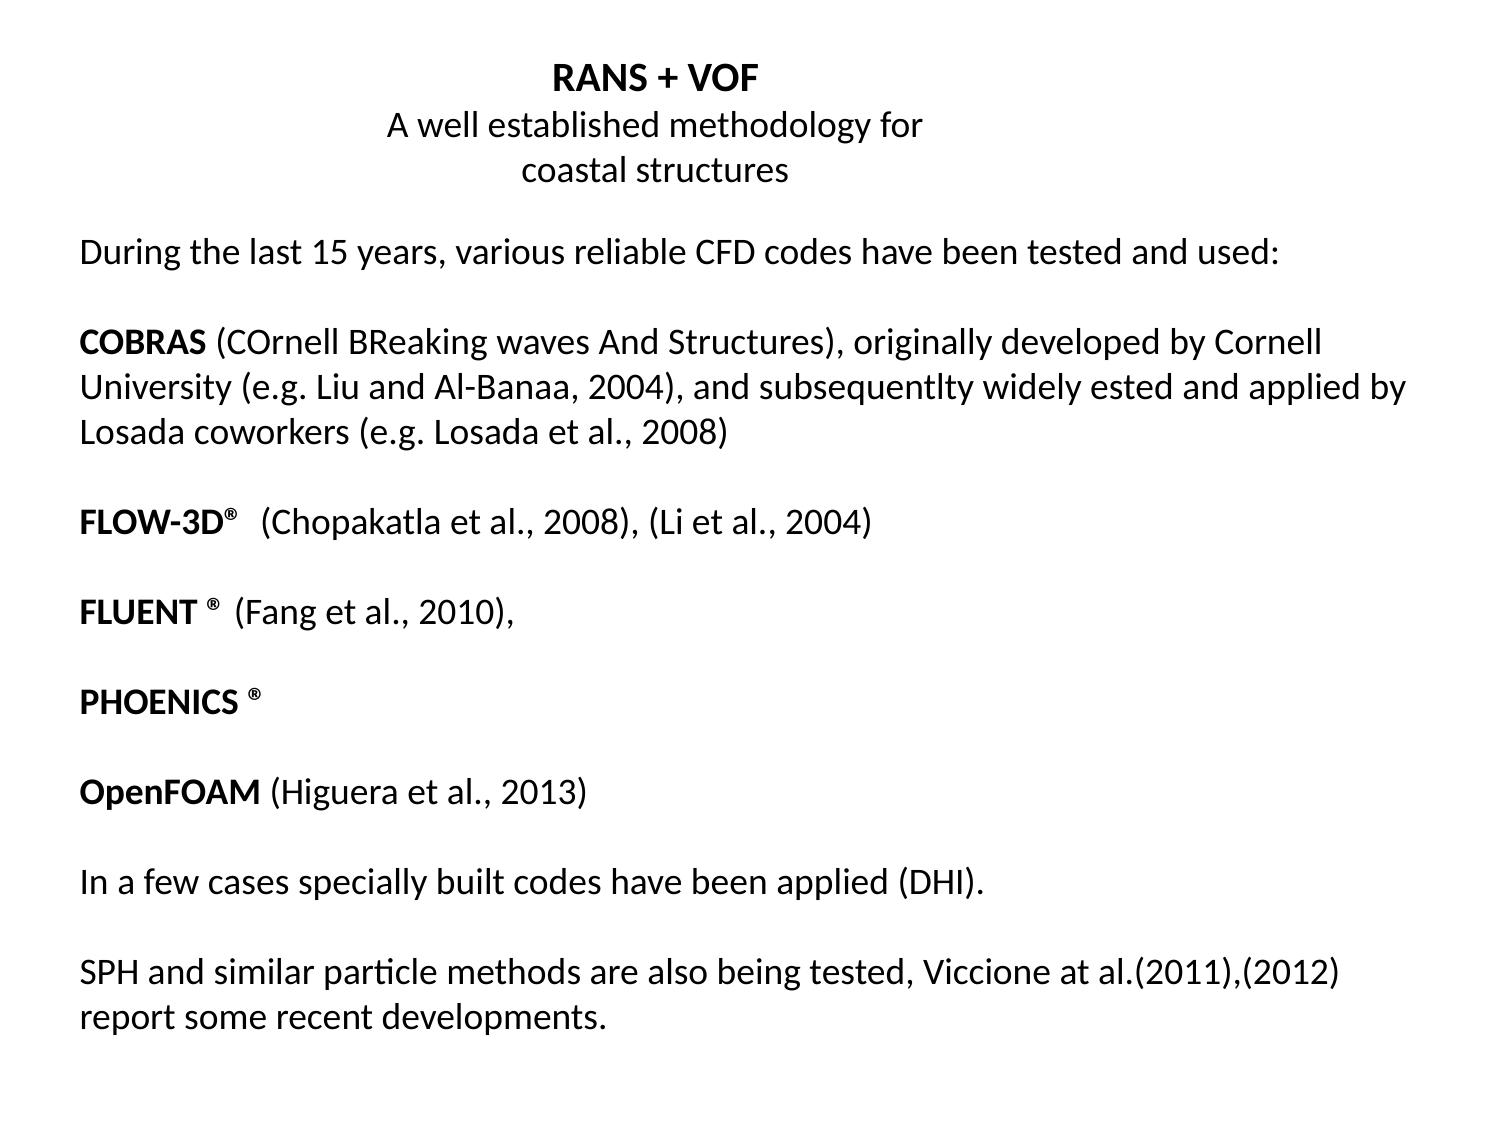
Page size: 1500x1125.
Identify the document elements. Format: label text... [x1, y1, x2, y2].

text_box RANS + VOF A well established methodology for coastal structures [324, 42, 987, 198]
text_box During the last 15 years, various reliable CFD codes have been tested and used: COBRAS (COrnell BReaking waves And Structures), originally developed by Cornell University (e.g. Liu and Al-Banaa, 2004), and subsequentlty widely ested and applied by Losada coworkers (e.g. Losada et al., 2008) FLOW-3D® (Chopakatla et al., 2008), (Li et al., 2004) FLUENT ® (Fang et al., 2010), PHOENICS ® OpenFOAM (Higuera et al., 2013) In a few cases specially built codes have been applied (DHI). SPH and similar particle methods are also being tested, Viccione at al.(2011),(2012) report some recent developments. [64, 219, 1447, 1090]
